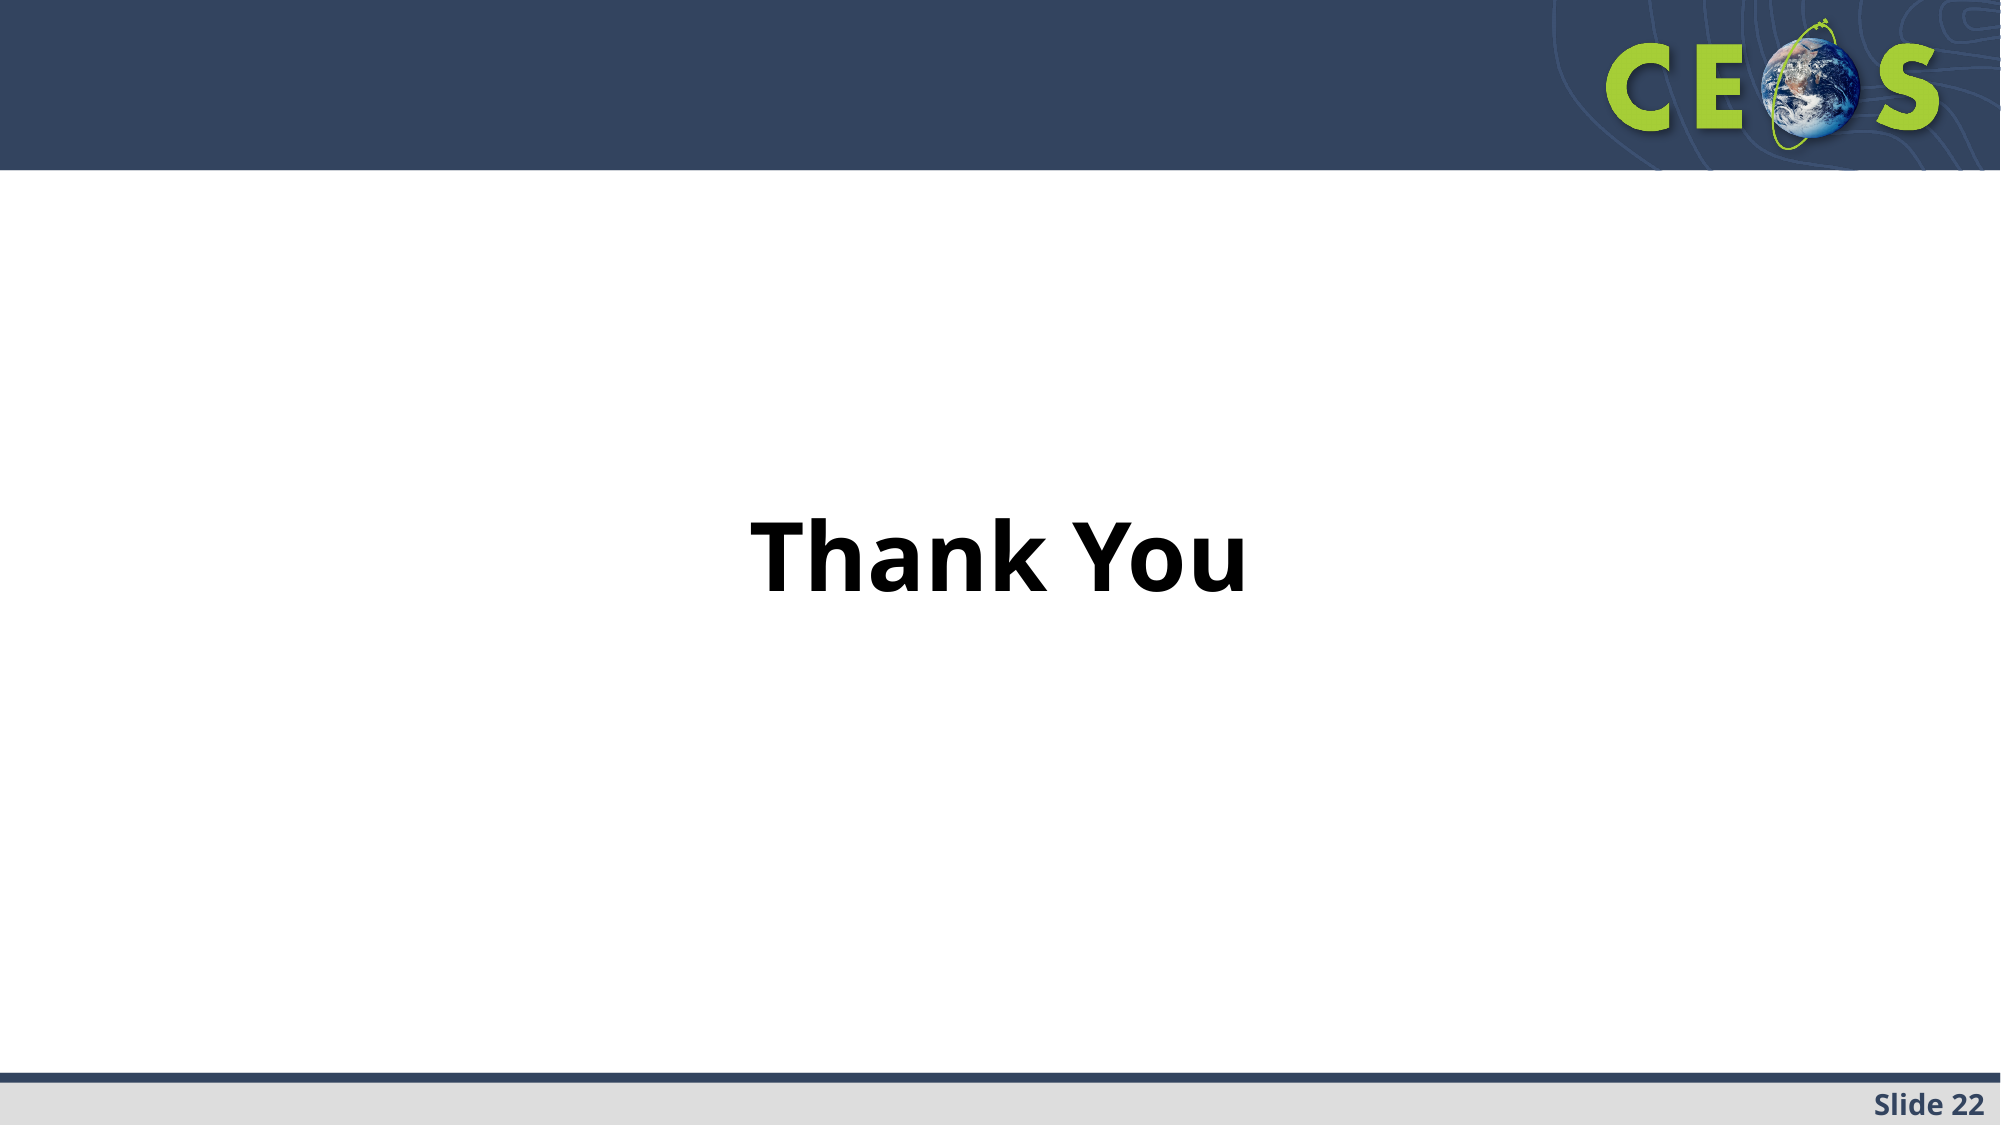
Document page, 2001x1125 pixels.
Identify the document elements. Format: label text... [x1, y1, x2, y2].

list Thank You [323, 488, 1677, 619]
picture [1606, 18, 1939, 150]
